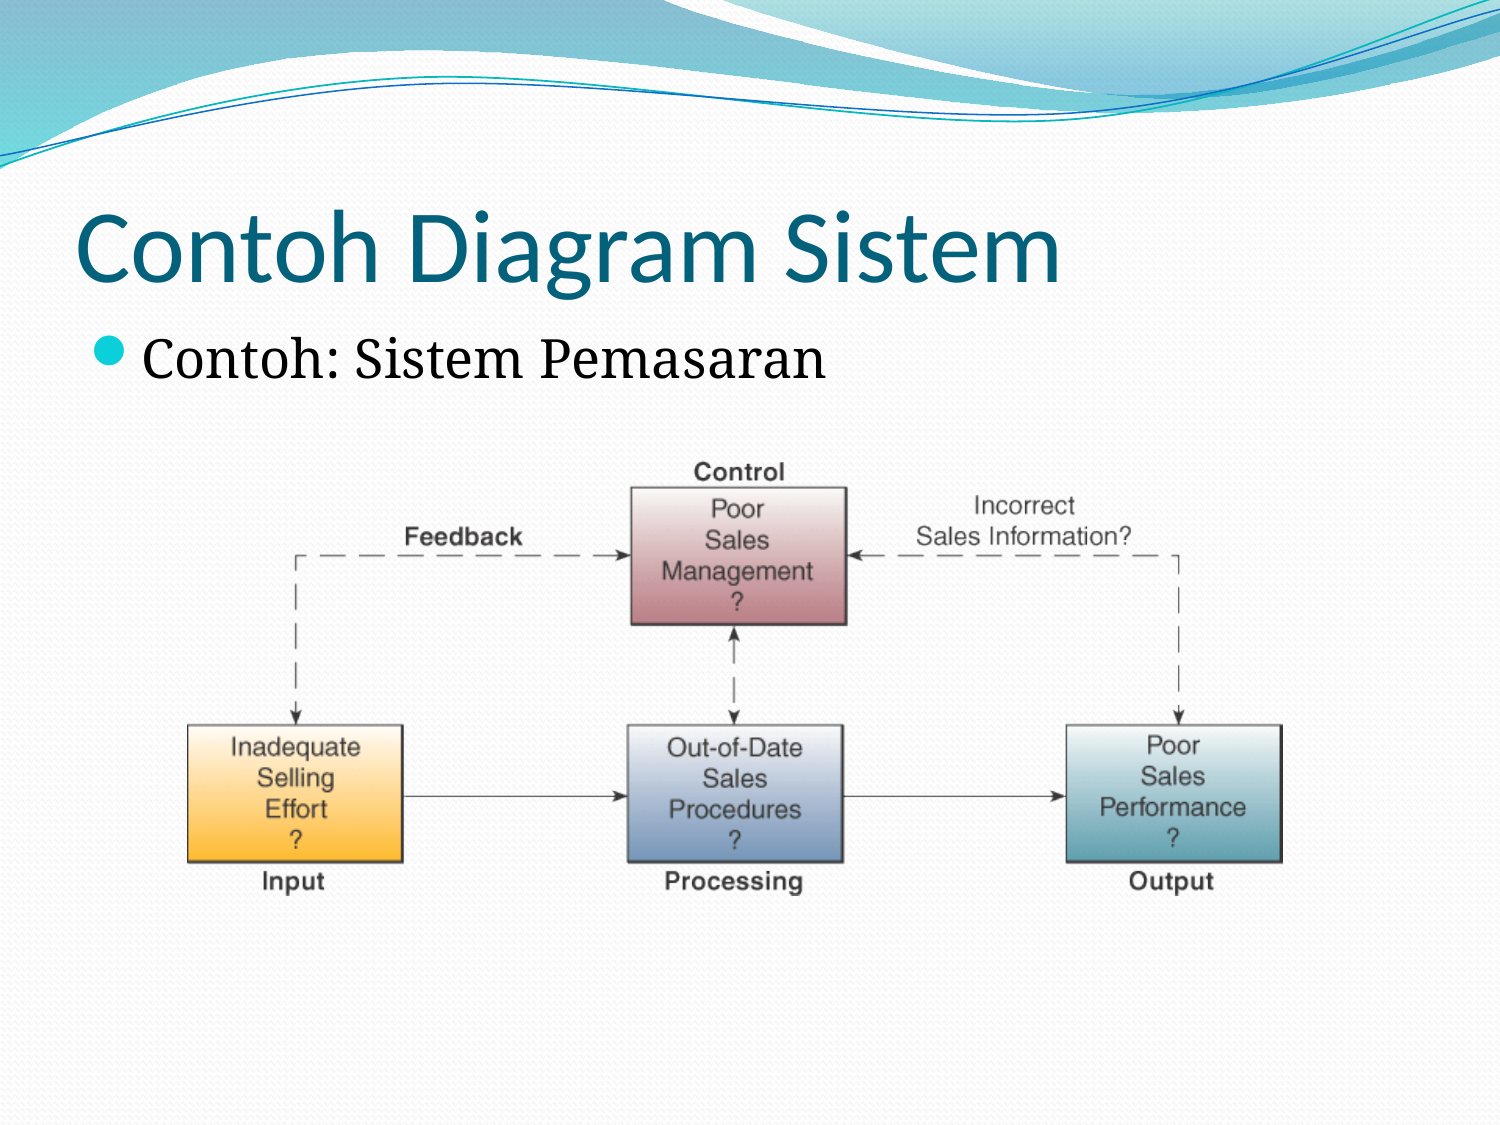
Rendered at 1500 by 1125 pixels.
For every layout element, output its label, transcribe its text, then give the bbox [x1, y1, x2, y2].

list Transaction business related exchange Evidence of a business event Transaction Processing System (TPS) A system which records completed business transactions Enterprise Resource Planning (ERP) A set of integrated programs form managing the entire business operations [180, 458, 1289, 909]
list Contoh: Sistem Pemasaran [75, 317, 1425, 1038]
title Contoh Diagram Sistem [75, 115, 1425, 303]
picture [187, 456, 1284, 897]
